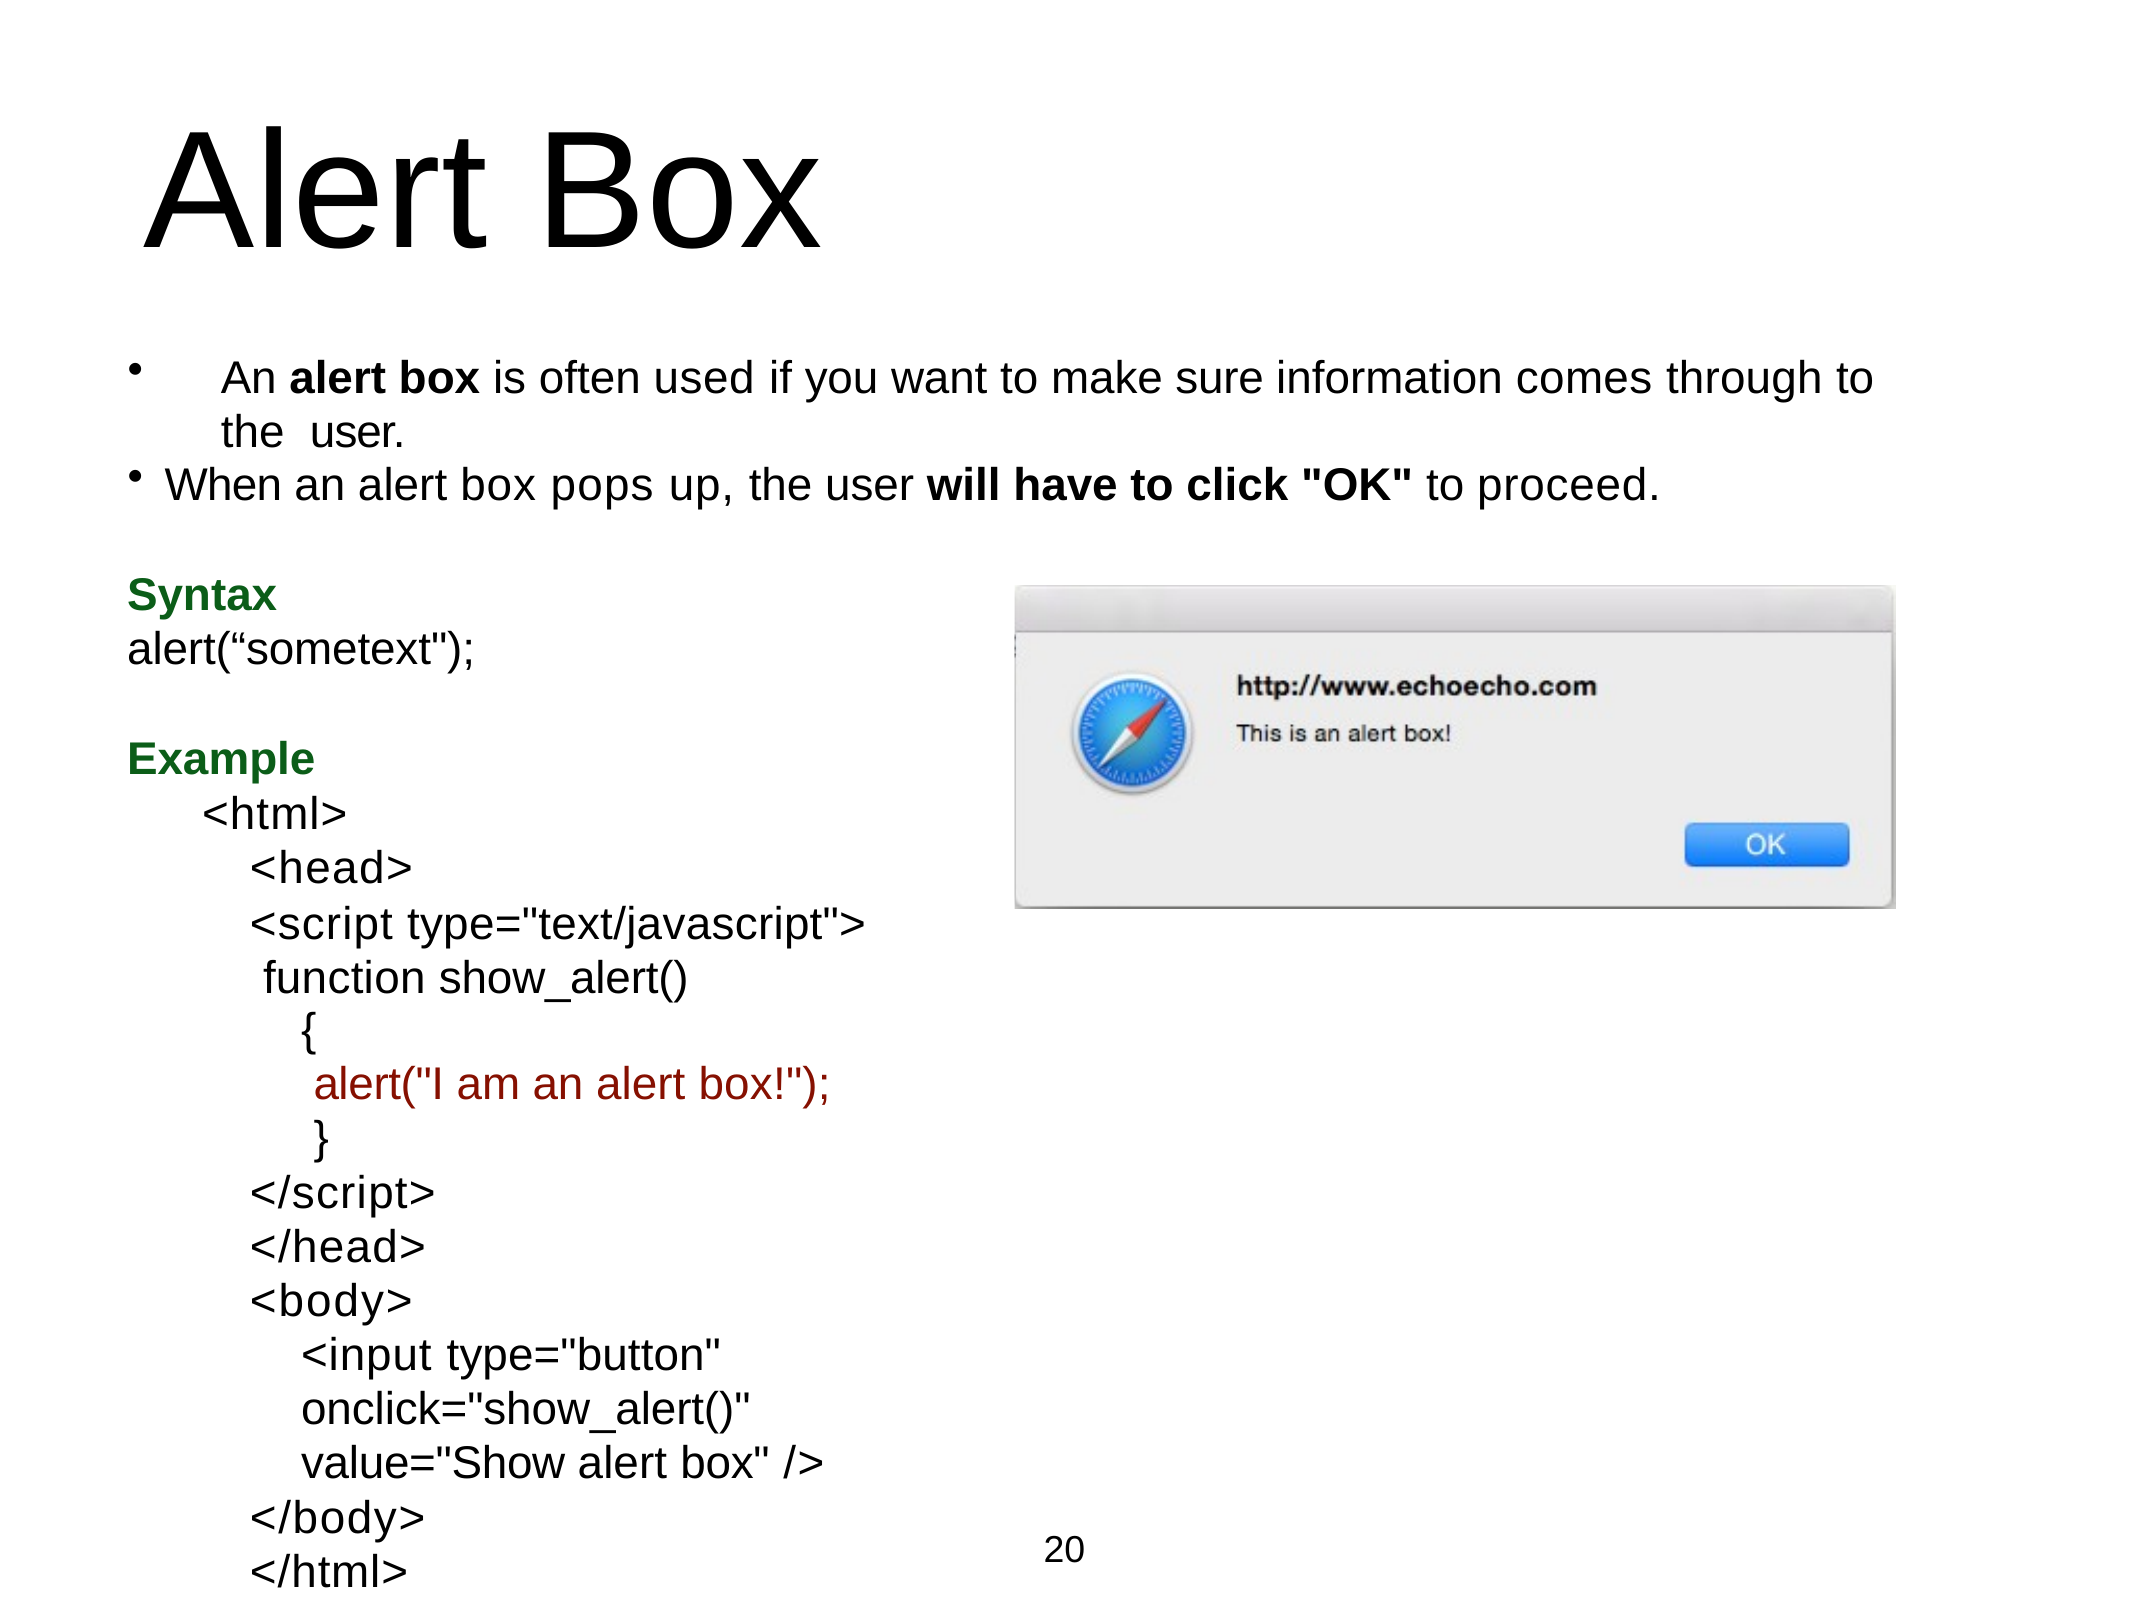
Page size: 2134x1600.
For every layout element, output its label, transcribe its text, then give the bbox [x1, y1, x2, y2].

slide_number 20 [1039, 1531, 1090, 1600]
text_box An alert box is often used if you want to make sure information comes through to the user. When an alert box pops up, the user will have to click "OK" to proceed. Syntax alert(“sometext"); Example <html> <head> <script type="text/javascript"> function show_alert() { alert("I am an alert box!"); } </script> </head> <body> <input type="button" onclick="show_alert()" value="Show alert box" /> </body> </html> [125, 348, 1899, 1597]
text_box [1014, 585, 1896, 909]
title Alert Box [95, 47, 2038, 349]
